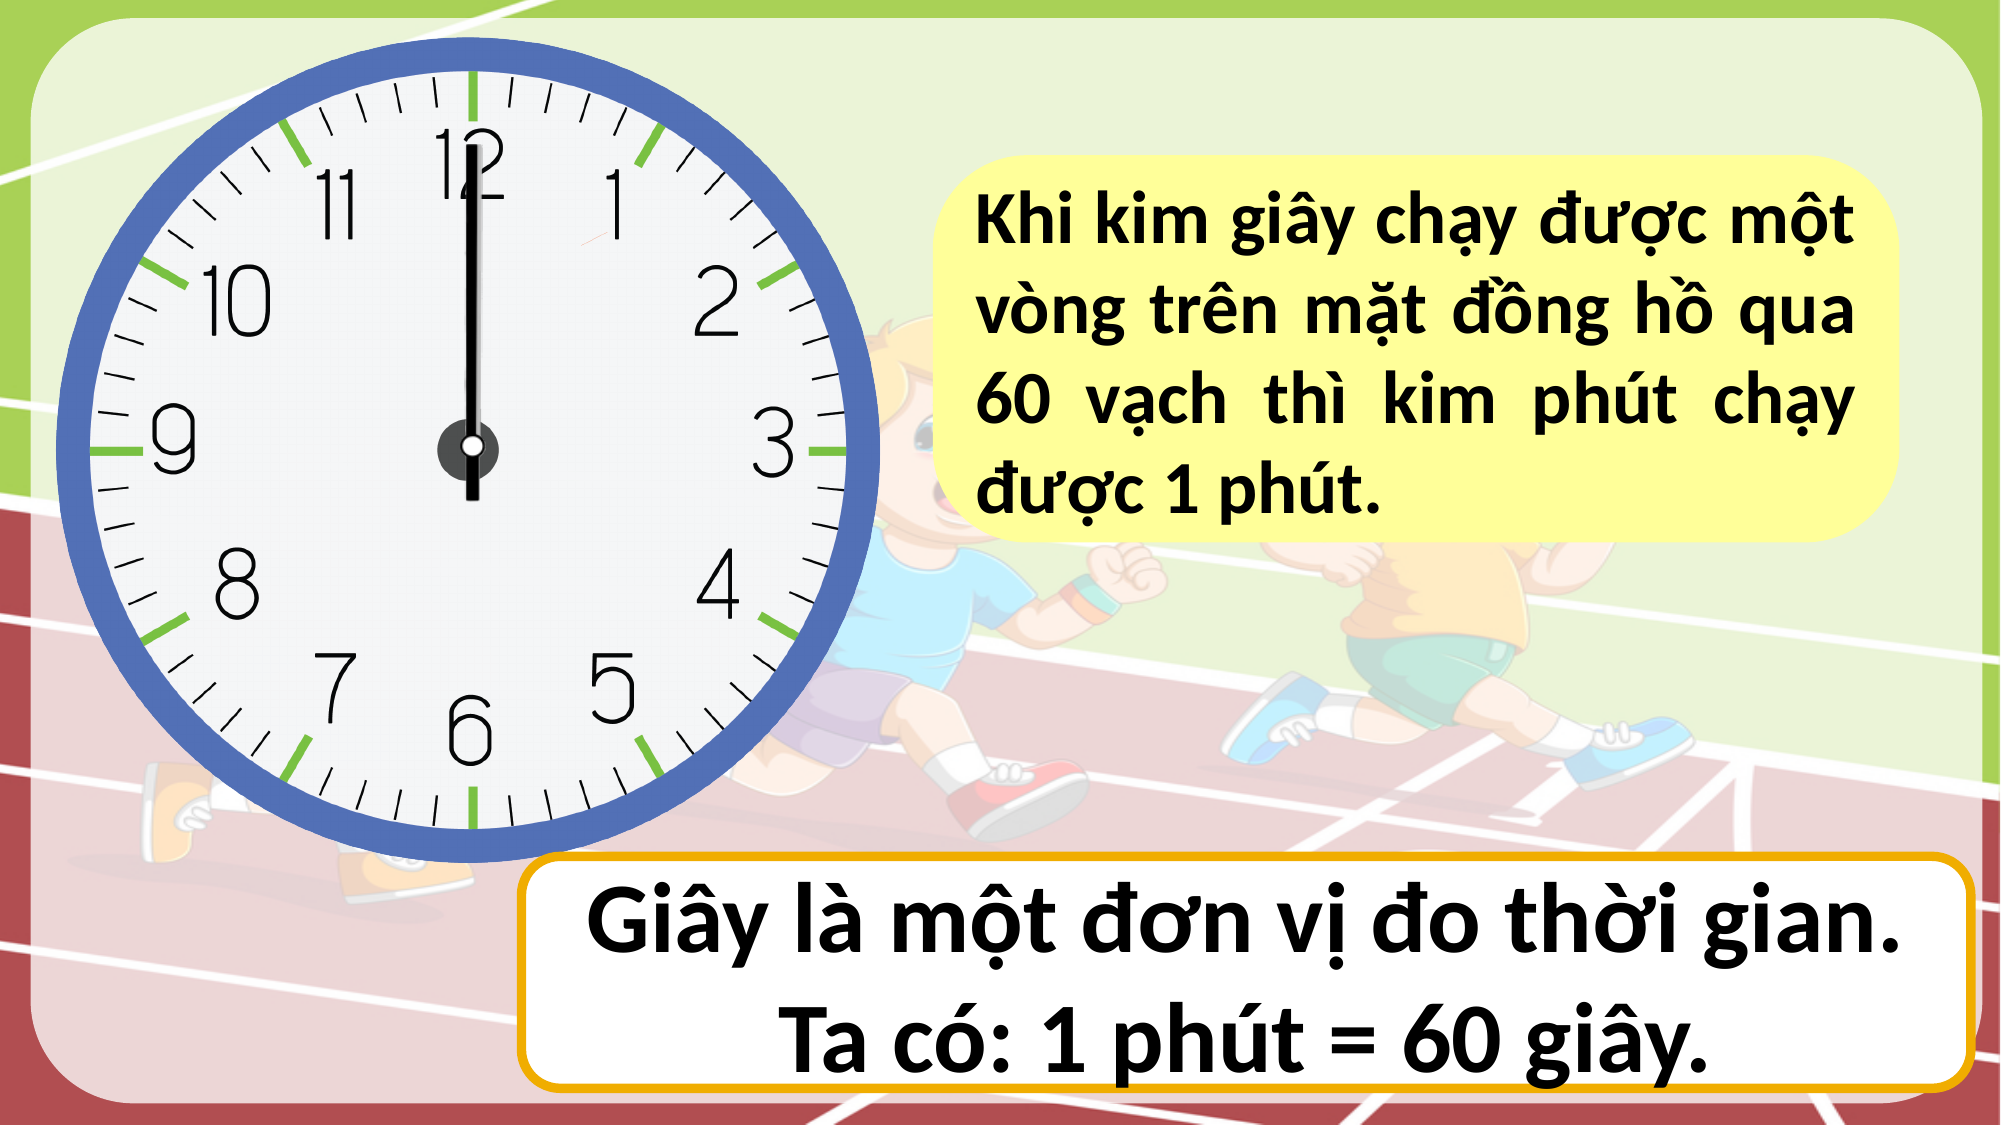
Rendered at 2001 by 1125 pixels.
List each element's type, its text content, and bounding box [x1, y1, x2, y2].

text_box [460, 144, 486, 751]
picture [0, 0, 2001, 1125]
text_box Giây là một đơn vị đo thời gian. Ta có: 1 phút = 60 giây. [520, 855, 1972, 1090]
text_box [29, 918, 1933, 1105]
text_box Khi kim giây chạy được một vòng trên mặt đồng hồ qua 60 vạch thì kim phút chạy được 1 phút. [982, 154, 1901, 544]
text_box [982, 17, 1984, 1048]
